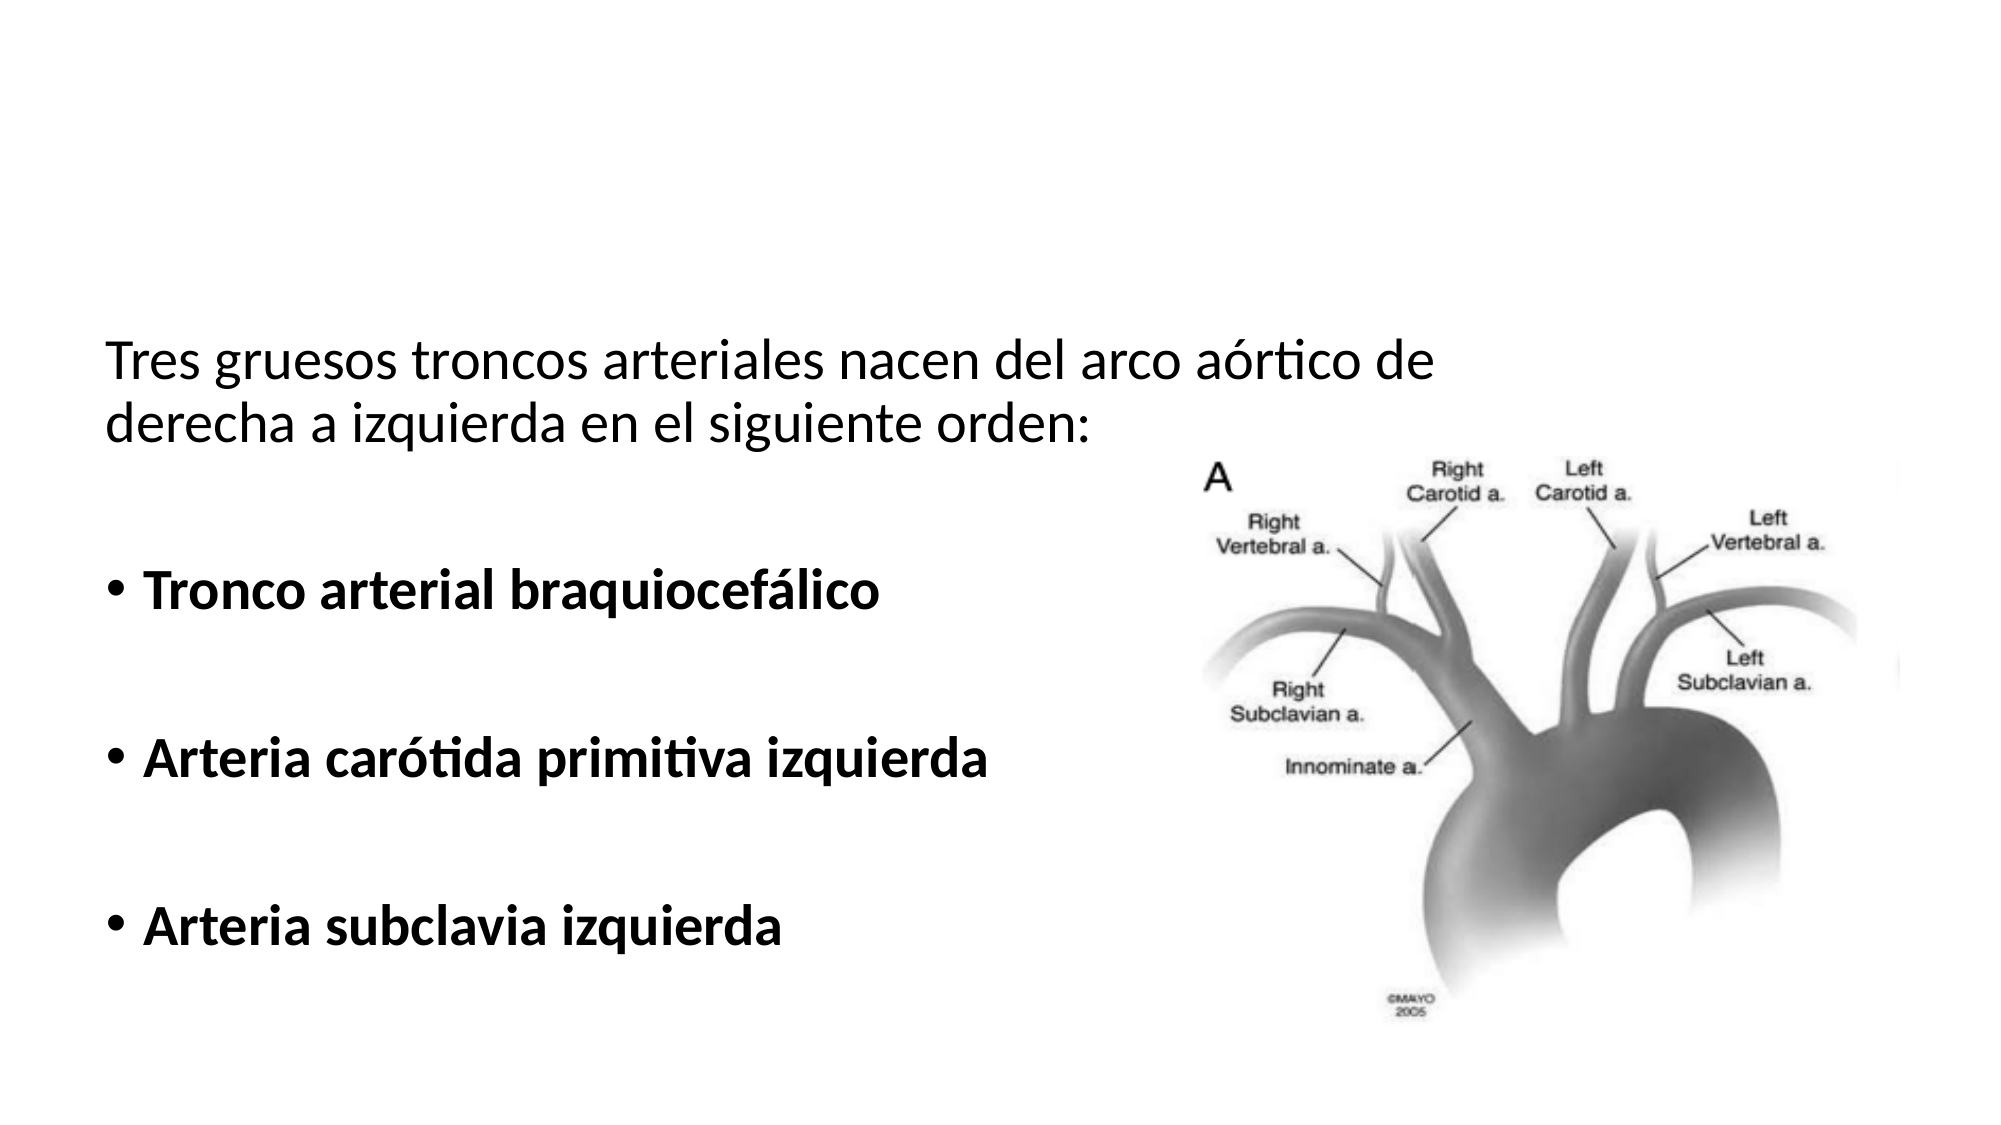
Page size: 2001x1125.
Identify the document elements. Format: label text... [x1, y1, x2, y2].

list Tres gruesos troncos arteriales nacen del arco aórtico de derecha a izquierda en el siguiente orden: Tronco arterial braquiocefálico Arteria carótida primitiva izquierda Arteria subclavia izquierda [90, 321, 1624, 1036]
picture [1128, 447, 1900, 1036]
